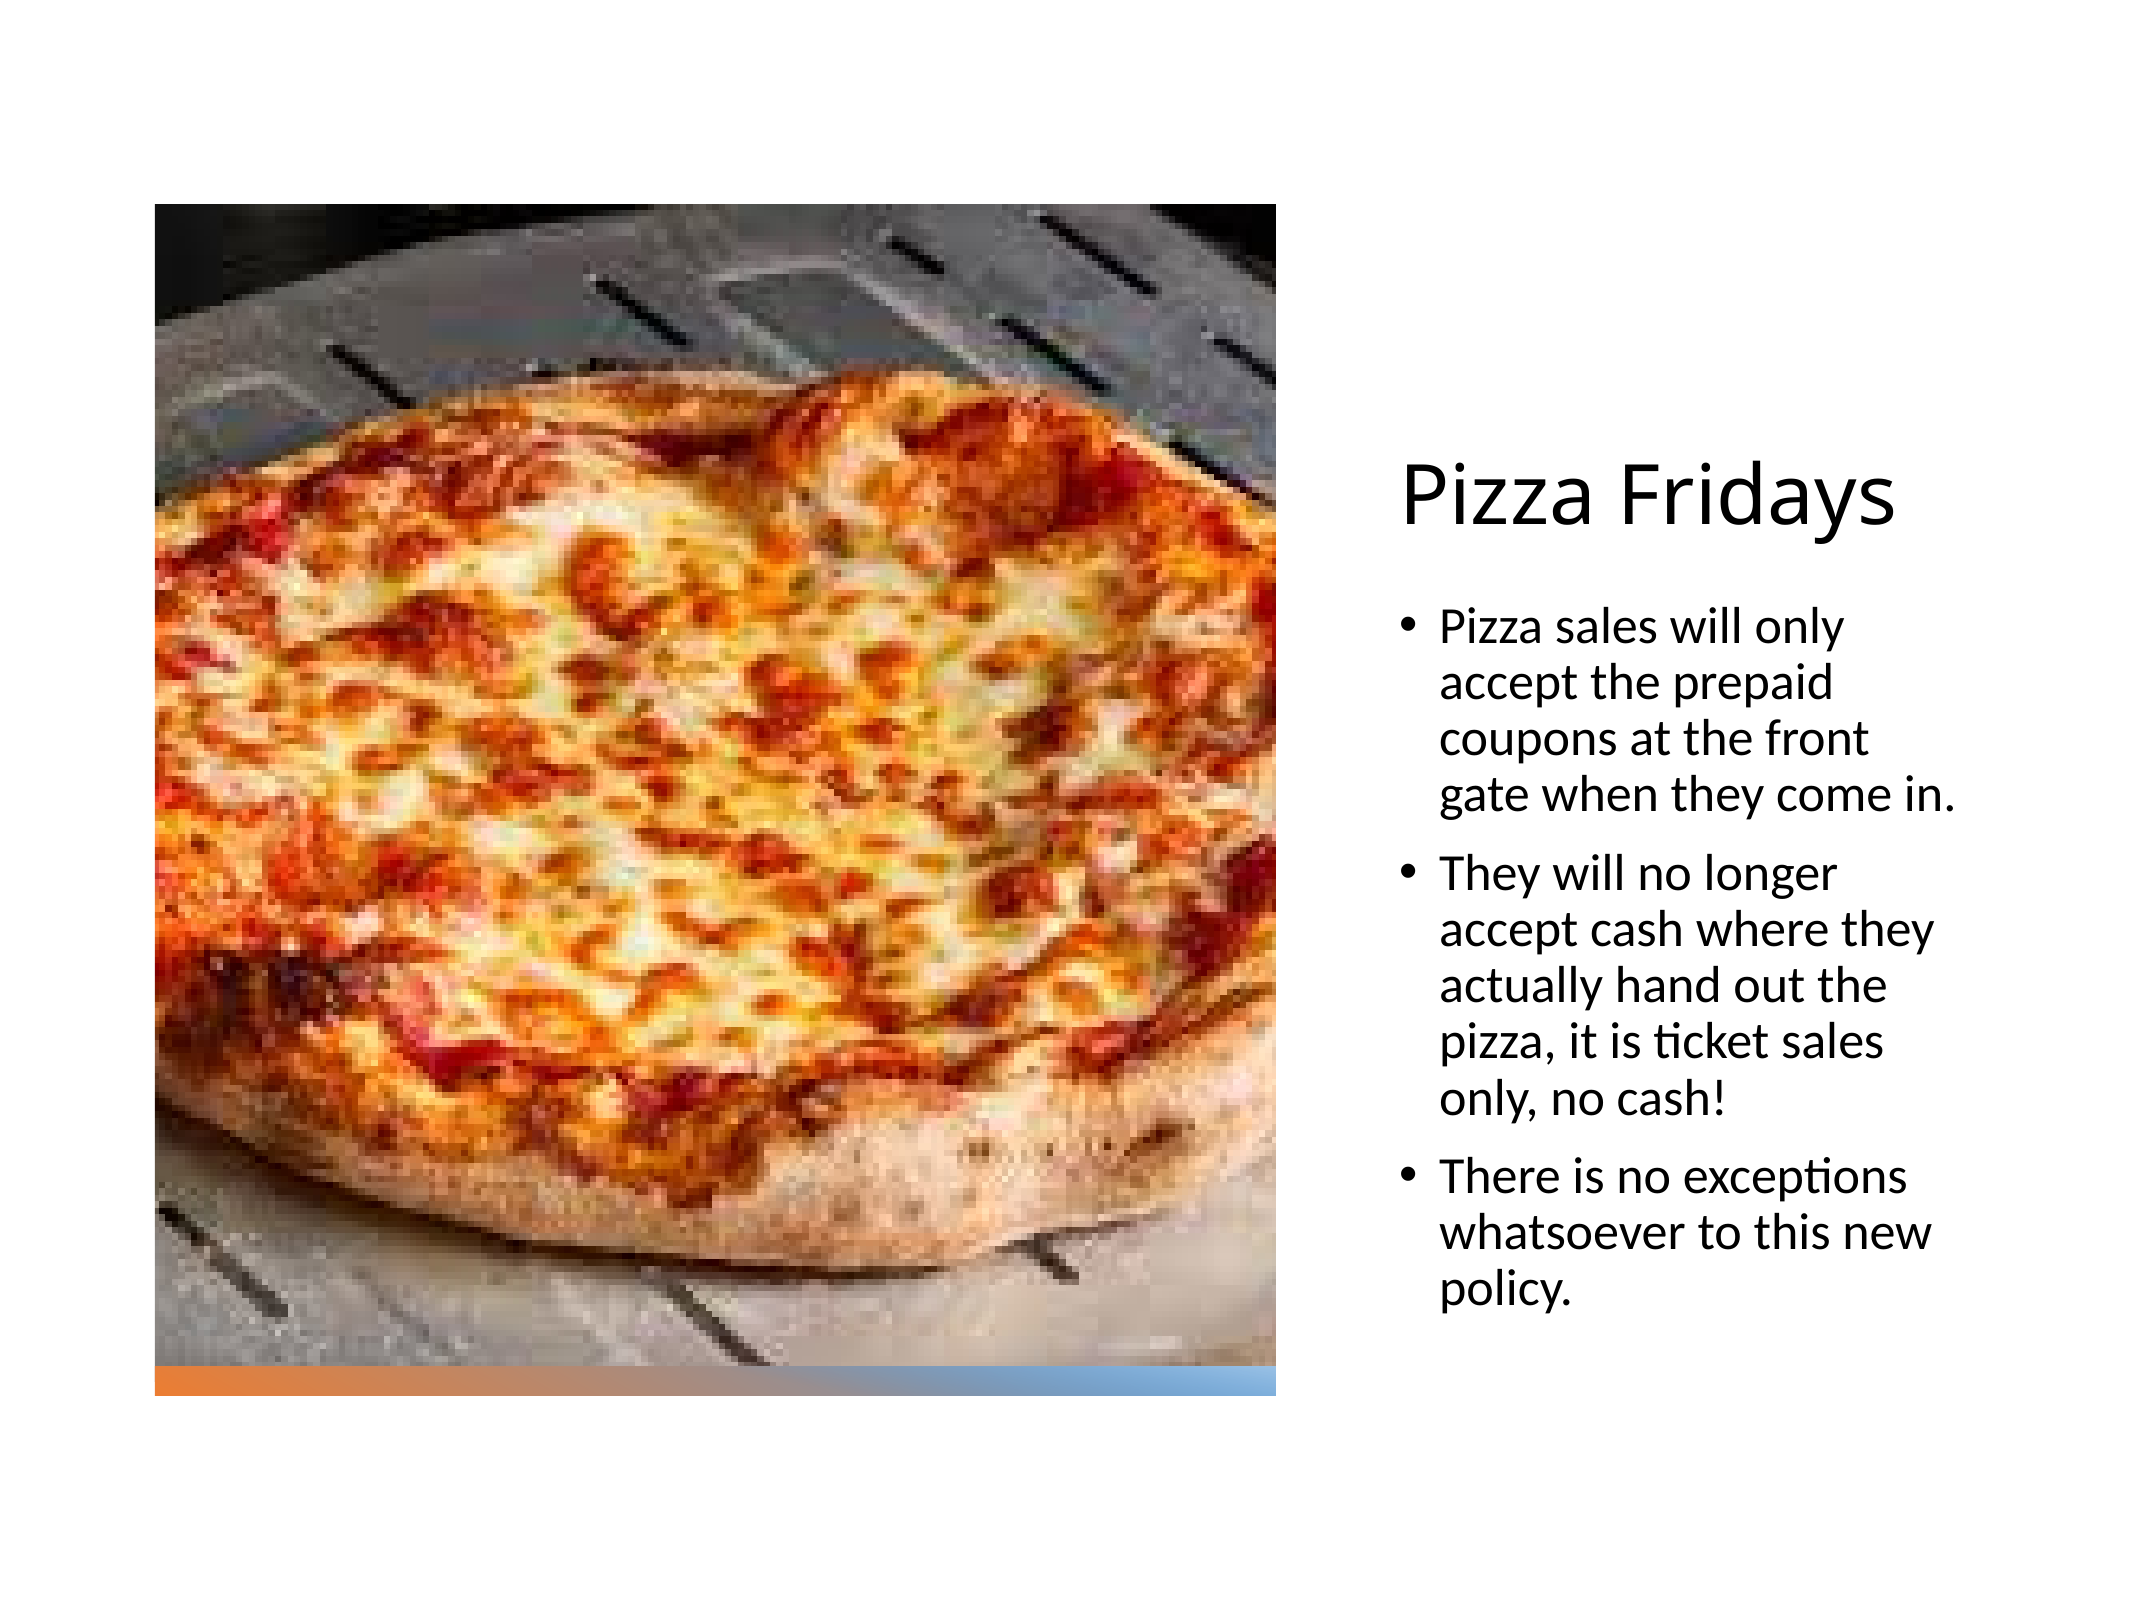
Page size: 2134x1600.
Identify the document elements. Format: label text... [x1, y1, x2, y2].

picture [154, 204, 1276, 1366]
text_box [154, 1366, 1276, 1396]
title Pizza Fridays [1384, 172, 1979, 550]
list Pizza sales will only accept the prepaid coupons at the front gate when they come in. They will no longer accept cash where they actually hand out the pizza, it is ticket sales only, no cash! There is no exceptions whatsoever to this new policy. [1384, 591, 1980, 1396]
